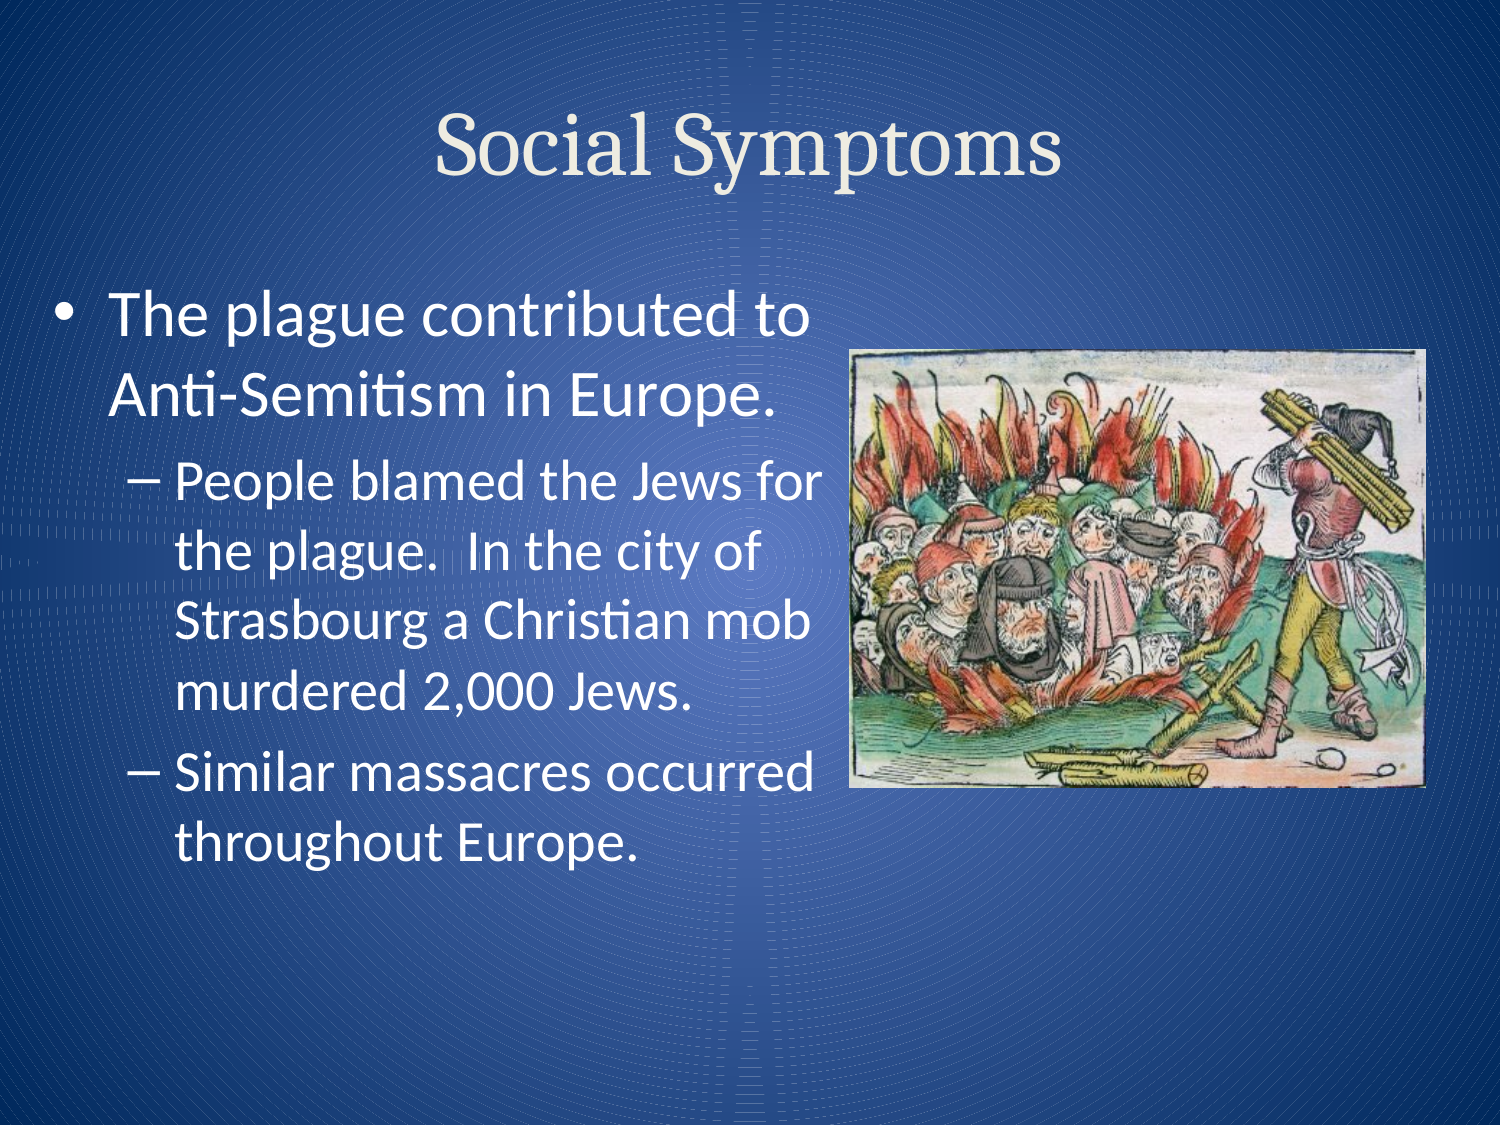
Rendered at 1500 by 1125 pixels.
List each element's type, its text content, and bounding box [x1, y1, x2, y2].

picture [849, 349, 1426, 788]
title Social Symptoms [74, 44, 1426, 233]
list The plague contributed to Anti-Semitism in Europe. People blamed the Jews for the plague. In the city of Strasbourg a Christian mob murdered 2,000 Jews. Similar massacres occurred throughout Europe. [37, 262, 851, 1006]
